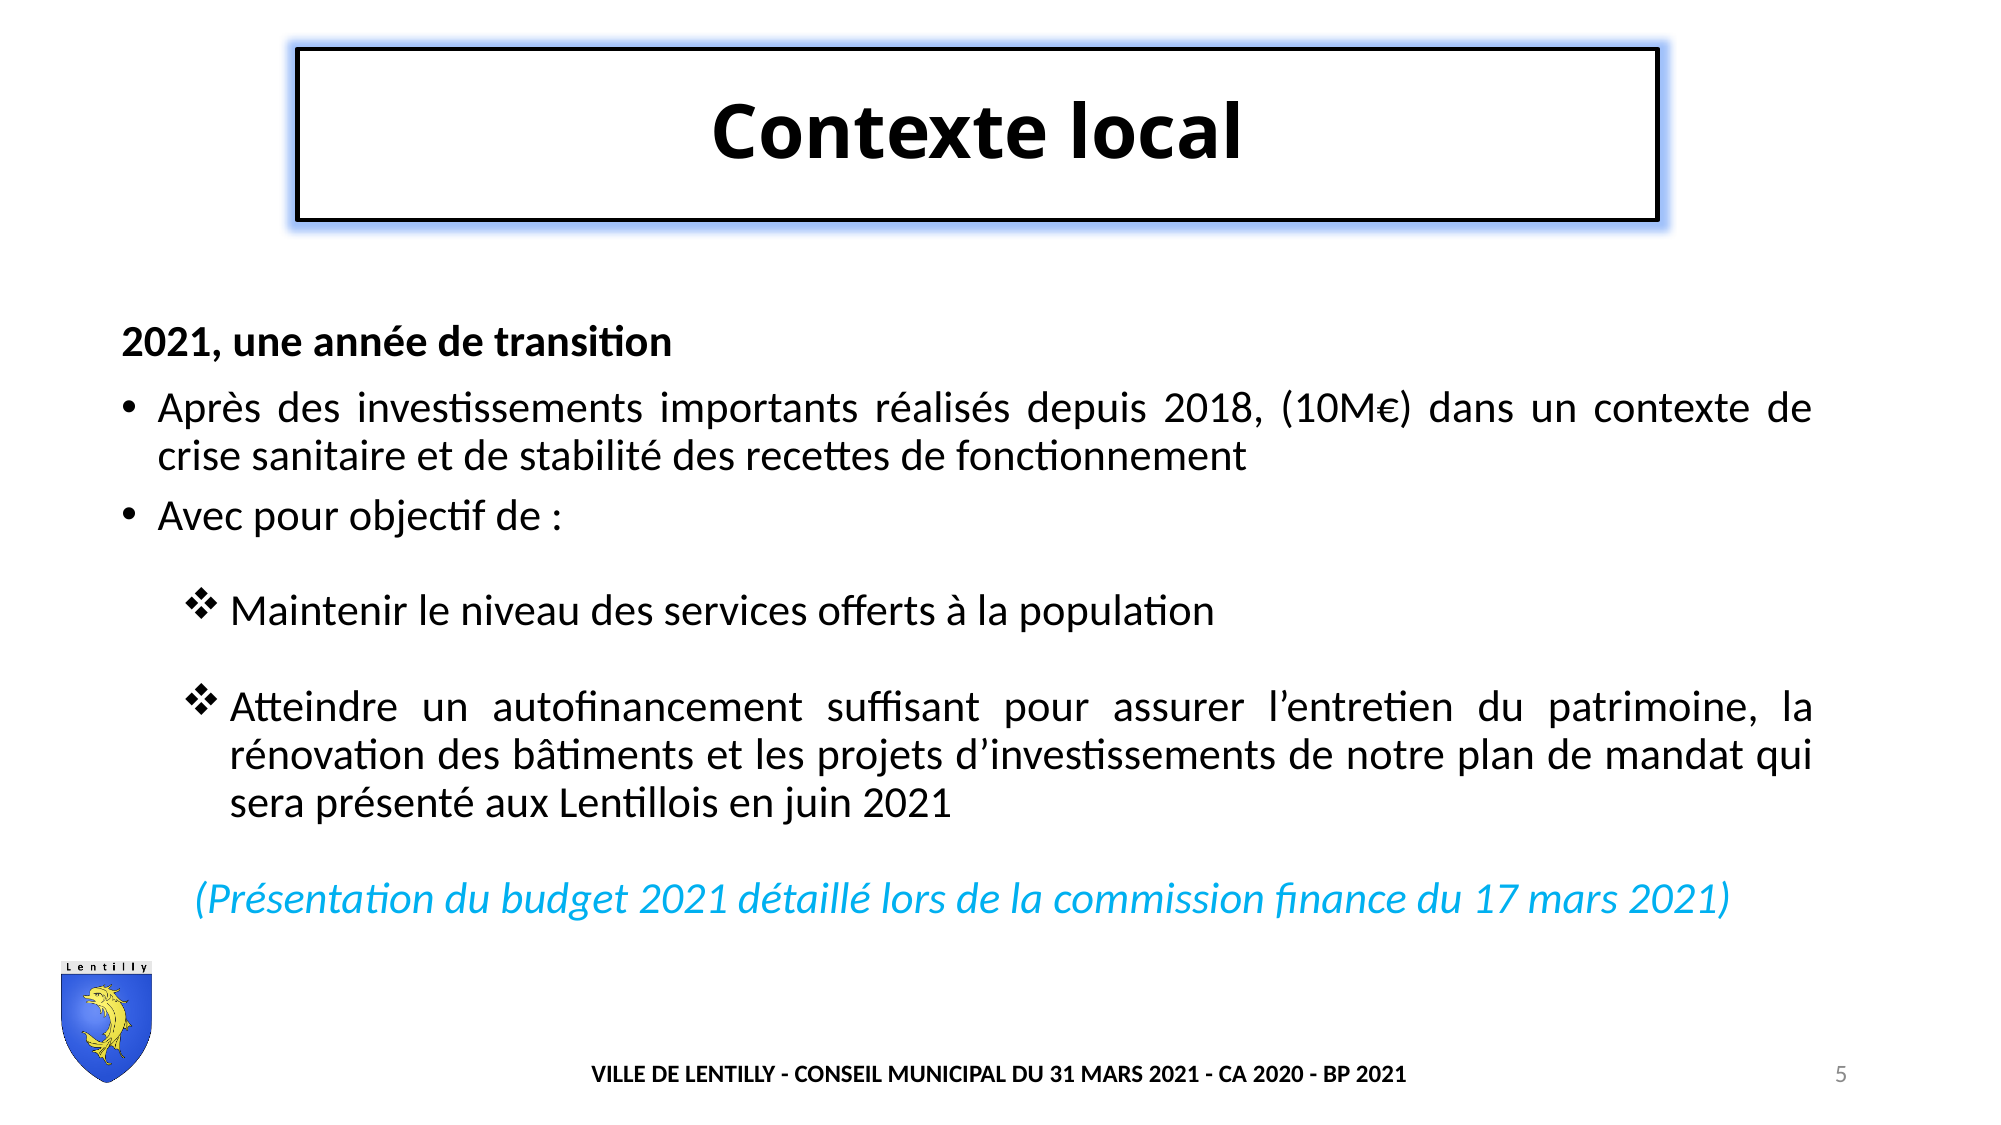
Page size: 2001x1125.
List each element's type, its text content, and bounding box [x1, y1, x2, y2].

text_box Contexte local [297, 48, 1658, 221]
slide_number 5 [1412, 1042, 1863, 1103]
picture [61, 961, 152, 1083]
footer VILLE DE LENTILLY - CONSEIL MUNICIPAL DU 31 MARS 2021 - CA 2020 - BP 2021 [419, 1042, 1412, 1103]
list 2021, une année de transition Après des investissements importants réalisés depuis 2018, (10M€) dans un contexte de crise sanitaire et de stabilité des recettes de fonctionnement Avec pour objectif de : Maintenir le niveau des services offerts à la population Atteindre un autofinancement suffisant pour assurer l’entretien du patrimoine, la rénovation des bâtiments et les projets d’investissements de notre plan de mandat qui sera présenté aux Lentillois en juin 2021 (Présentation du budget 2021 détaillé lors de la commission finance du 17 mars 2021) [106, 220, 1832, 934]
